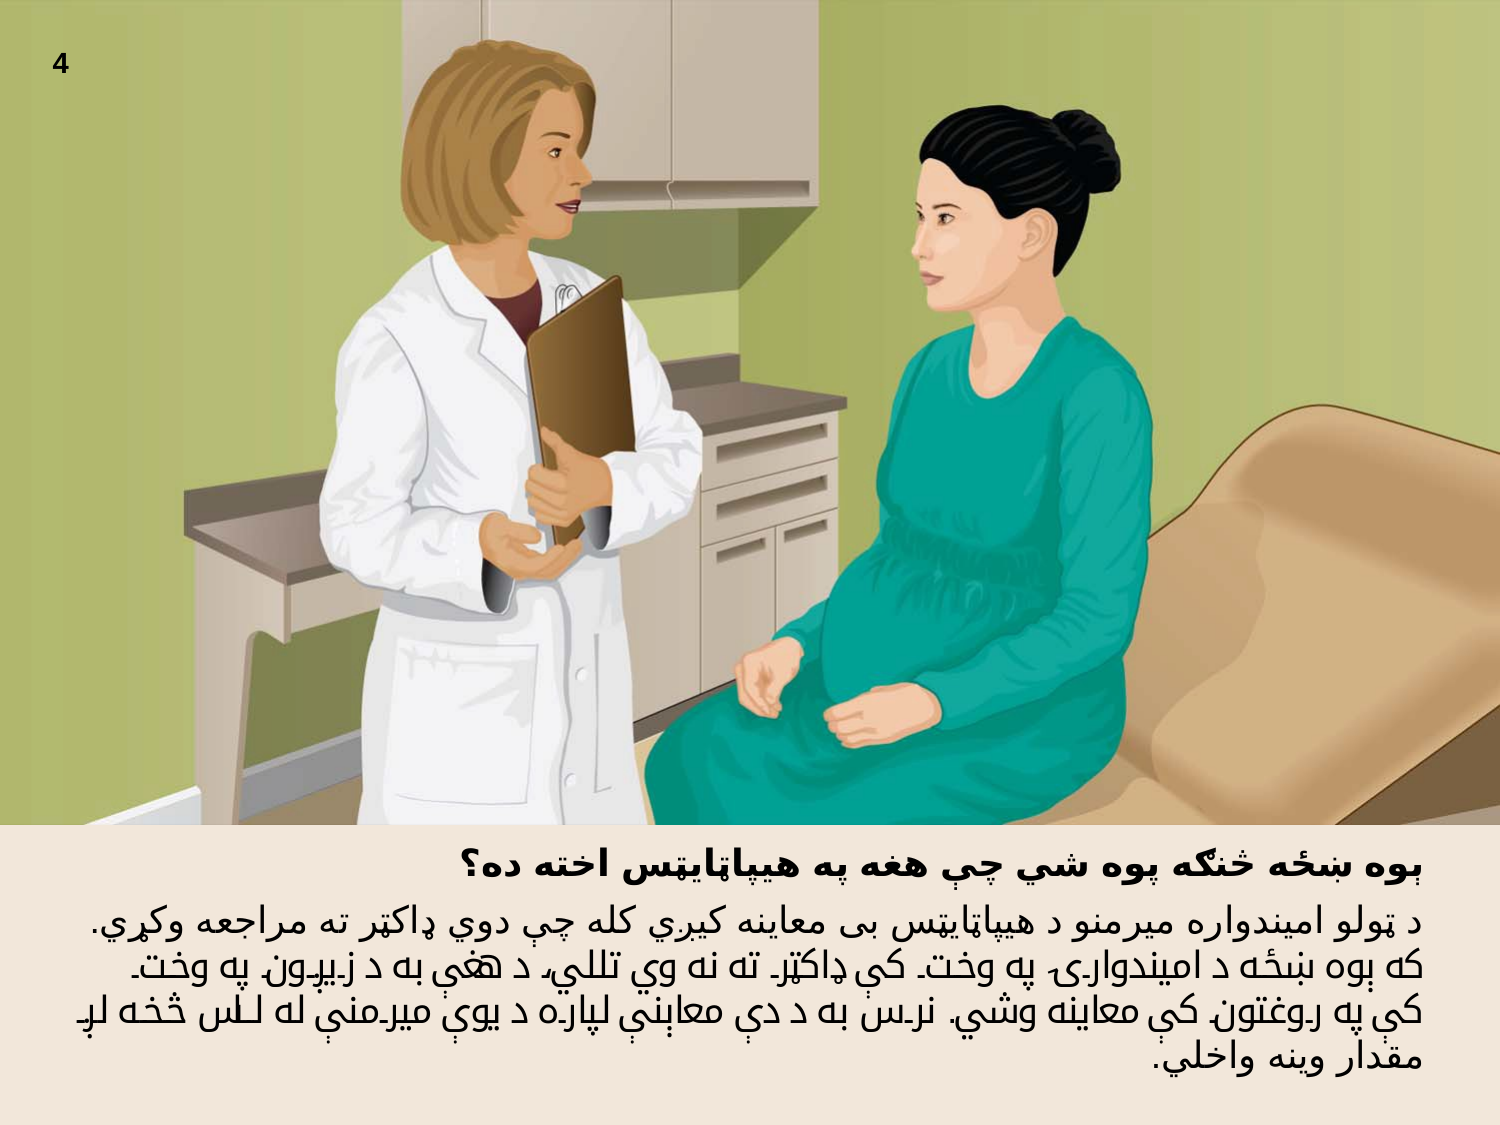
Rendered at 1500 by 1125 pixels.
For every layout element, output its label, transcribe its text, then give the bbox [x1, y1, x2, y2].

text_box 4 [50, 42, 71, 80]
text_box [0, 0, 1500, 825]
text_box ېوه ښځه څنګه پوه شي چې هغه په هیپاټایټس اخته ده؟ د ټولو امیندواره میرمنو د هیپاټایټس بی معاینه کیږي کله چې دوي ډاکټر ته مراجعه وکړي. که ېوه ښځه د امیندوارۍ په وخت کې ډاکټر ته نه وي تللي، د هغې به د زیږون په وخت کې په روغتون کې معاینه وشي. نرس به د دې معاېنې لپاره د یوې میرمنې له لاس څخه لږ مقدار وینه واخلي. [72, 824, 1427, 1077]
